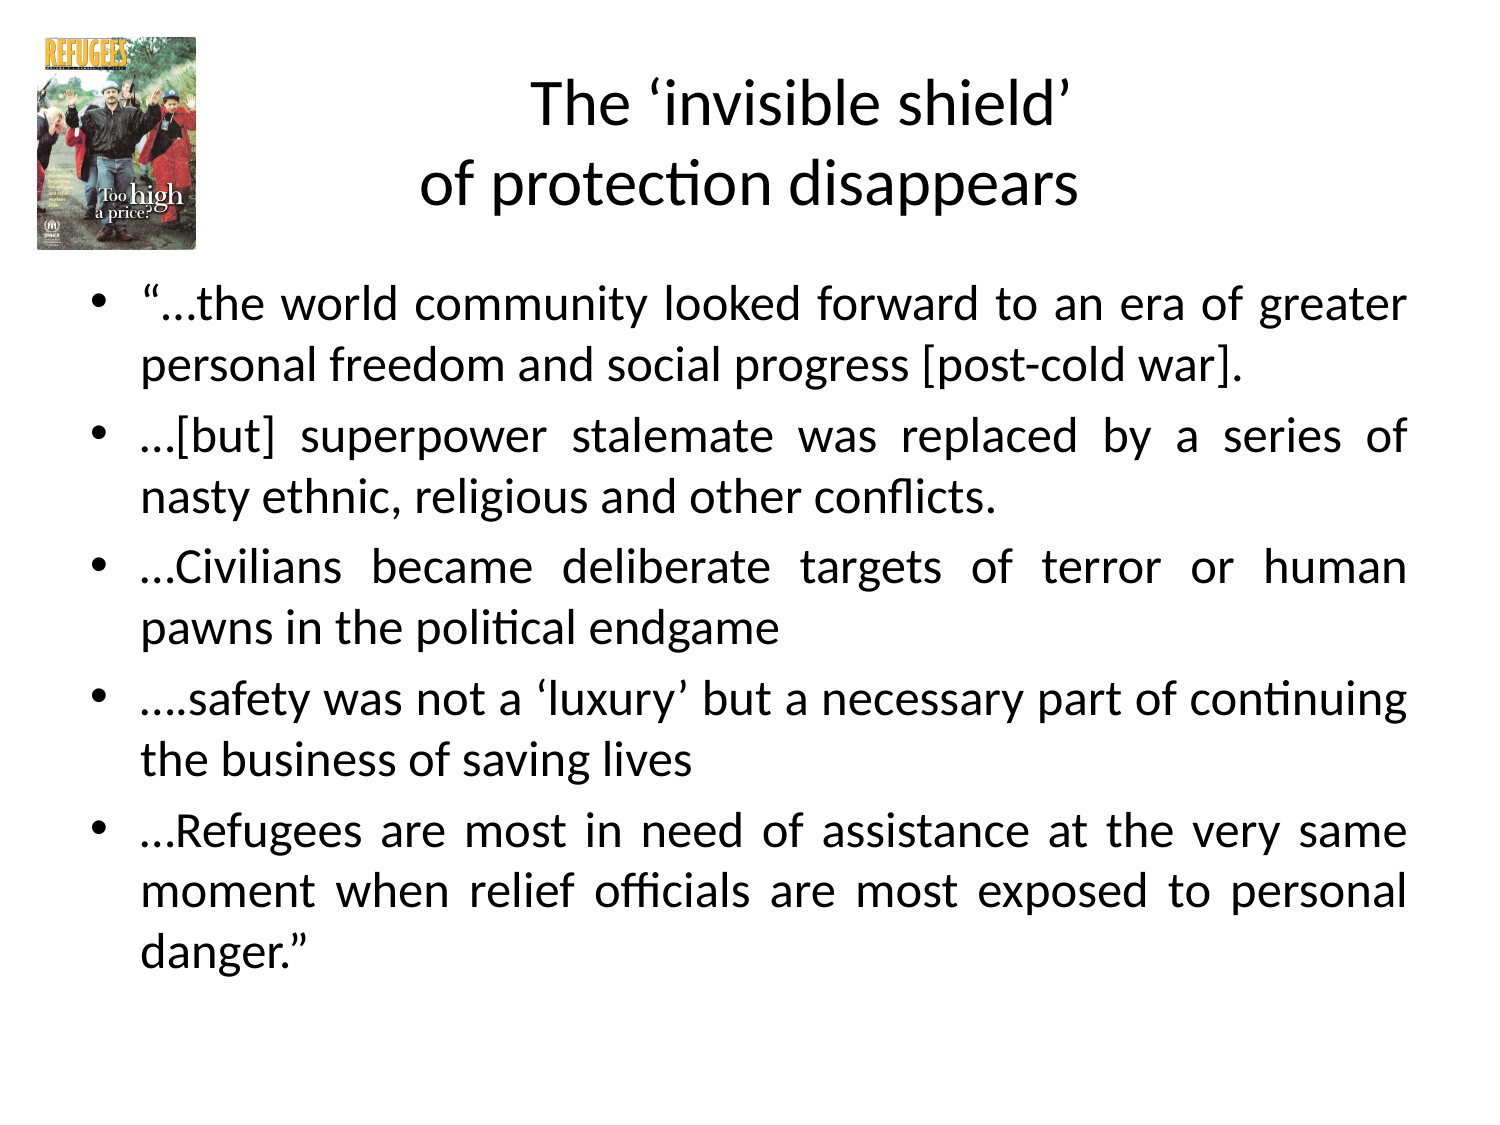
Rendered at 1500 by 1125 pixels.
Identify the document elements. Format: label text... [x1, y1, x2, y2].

list “…the world community looked forward to an era of greater personal freedom and social progress [post-cold war]. …[but] superpower stalemate was replaced by a series of nasty ethnic, religious and other conflicts. …Civilians became deliberate targets of terror or human pawns in the political endgame ….safety was not a ‘luxury’ but a necessary part of continuing the business of saving lives …Refugees are most in need of assistance at the very same moment when relief officials are most exposed to personal danger.” [75, 262, 1425, 1005]
picture [37, 37, 197, 251]
title The ‘invisible shield’ of protection disappears [201, 45, 1425, 233]
